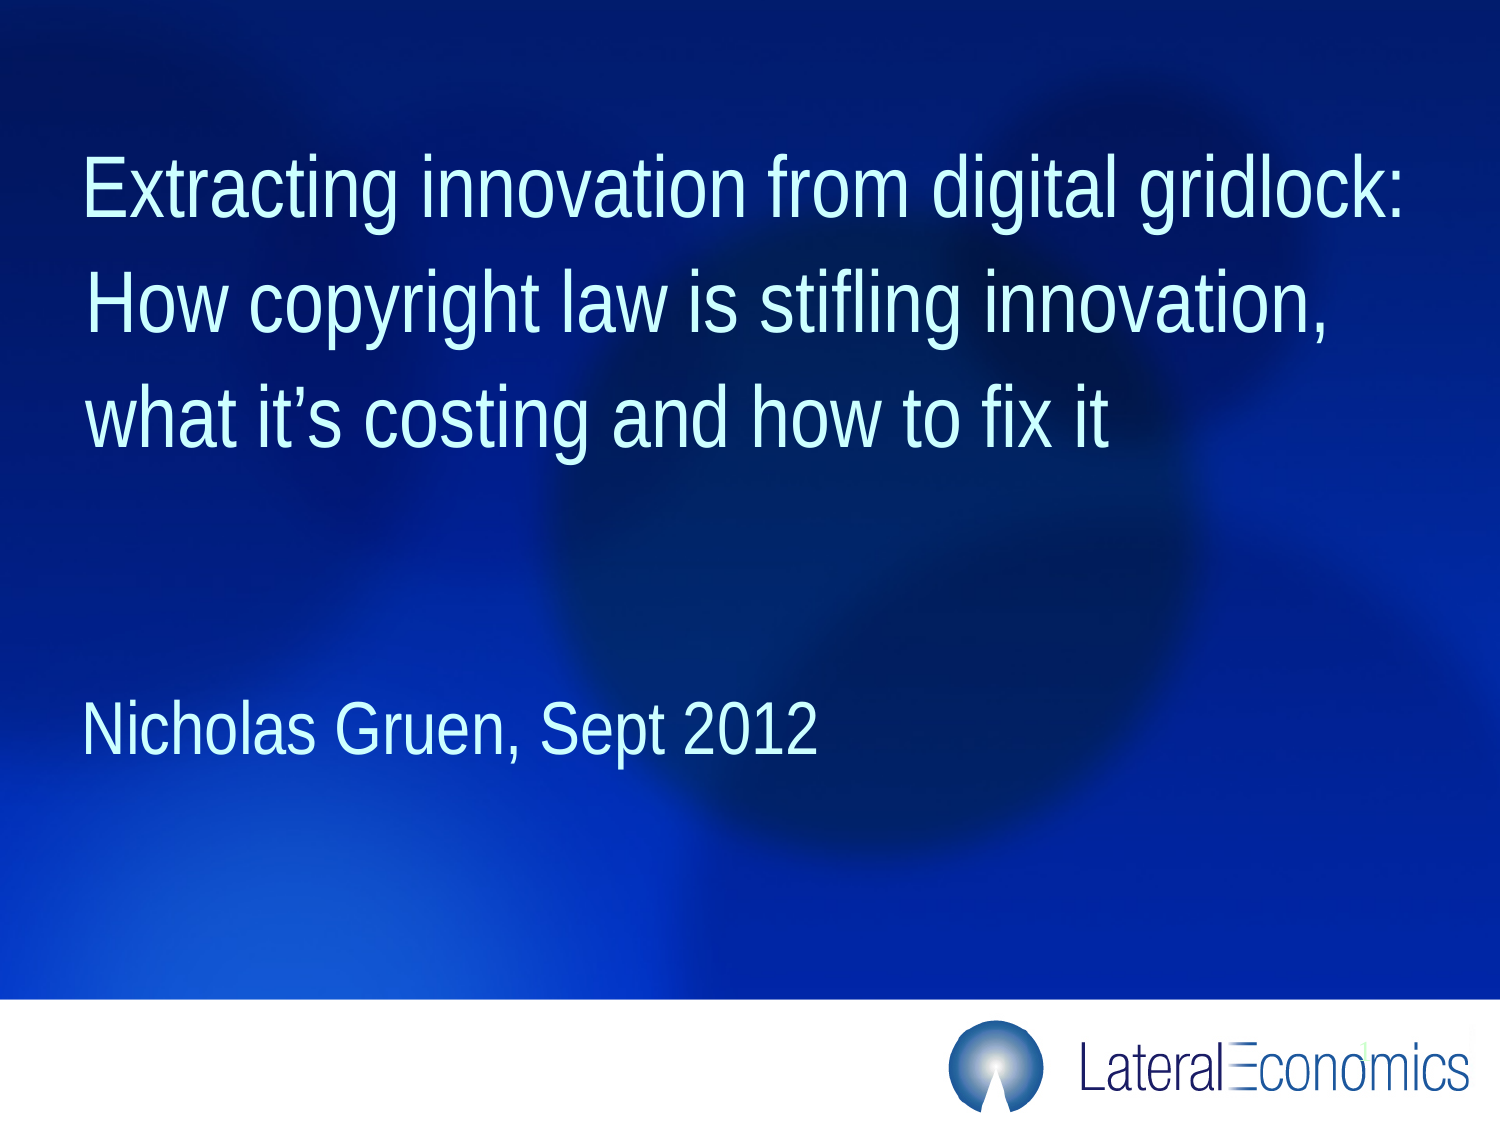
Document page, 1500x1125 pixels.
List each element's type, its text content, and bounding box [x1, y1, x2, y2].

slide_number 1 [1074, 1025, 1388, 1100]
picture [0, 0, 1500, 1125]
text_box Extracting innovation from digital gridlock: How copyright law is stifling innovation, what it’s costing and how to fix it Nicholas Gruen, Sept 2012 [67, 111, 1450, 822]
